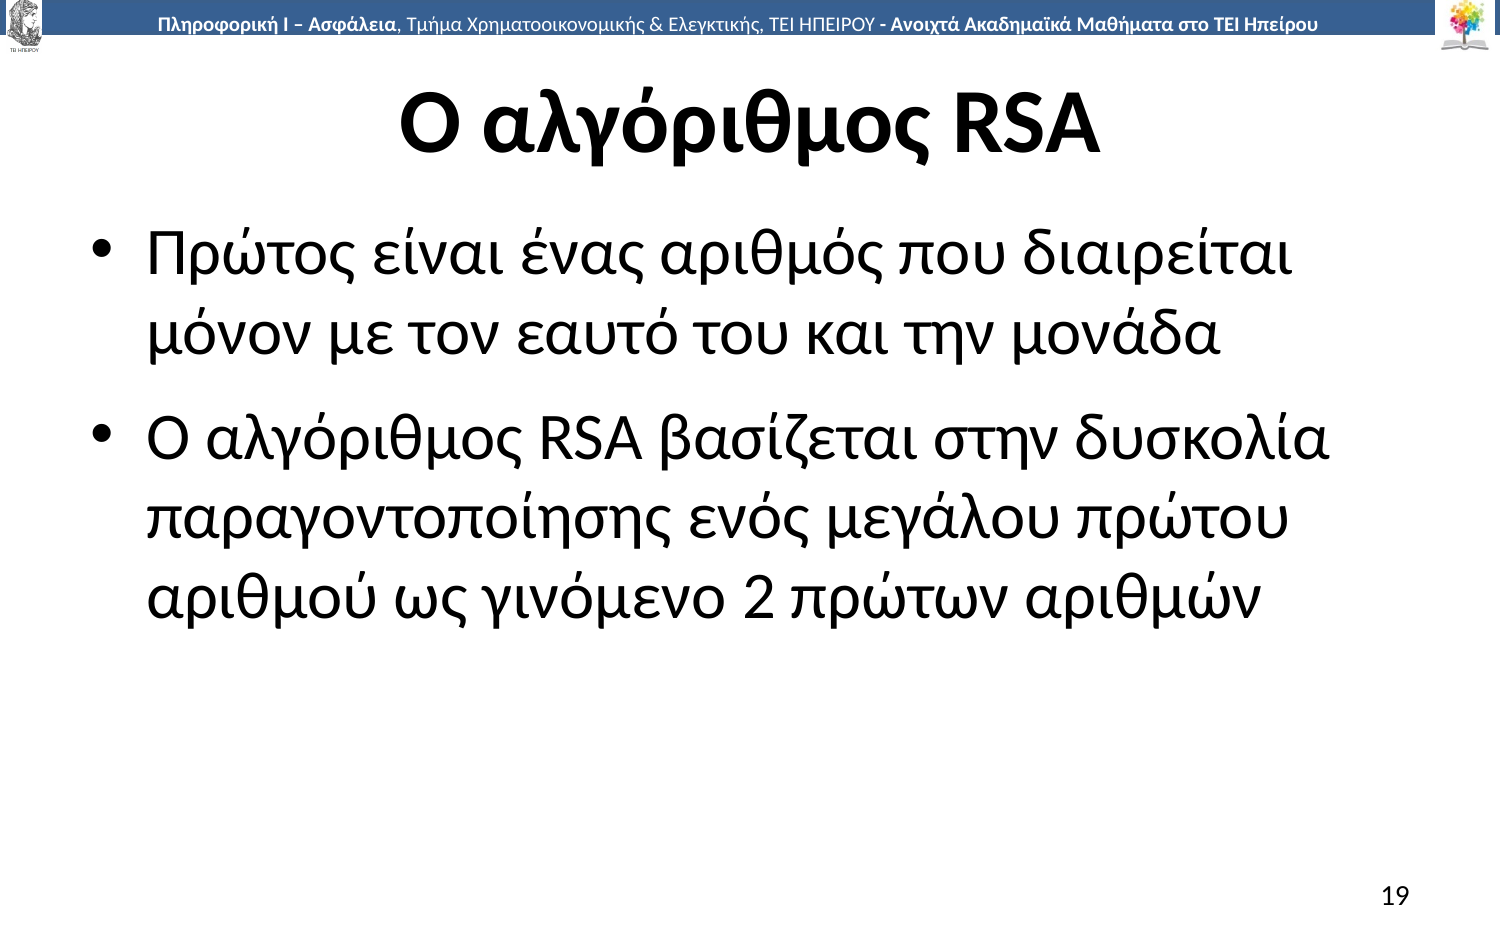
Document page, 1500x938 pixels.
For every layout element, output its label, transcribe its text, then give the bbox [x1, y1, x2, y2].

picture [1435, 0, 1495, 52]
picture [6, 0, 42, 54]
list Πρώτος είναι ένας αριθμός που διαιρείται μόνον με τον εαυτό του και την μονάδα Ο αλγόριθμος RSA βασίζεται στην δυσκολία παραγοντοποίησης ενός μεγάλου πρώτου αριθμού ως γινόμενο 2 πρώτων αριθμών [75, 200, 1425, 670]
title Ο αλγόριθμος RSA [75, 37, 1425, 194]
slide_number 19 [1074, 868, 1425, 919]
